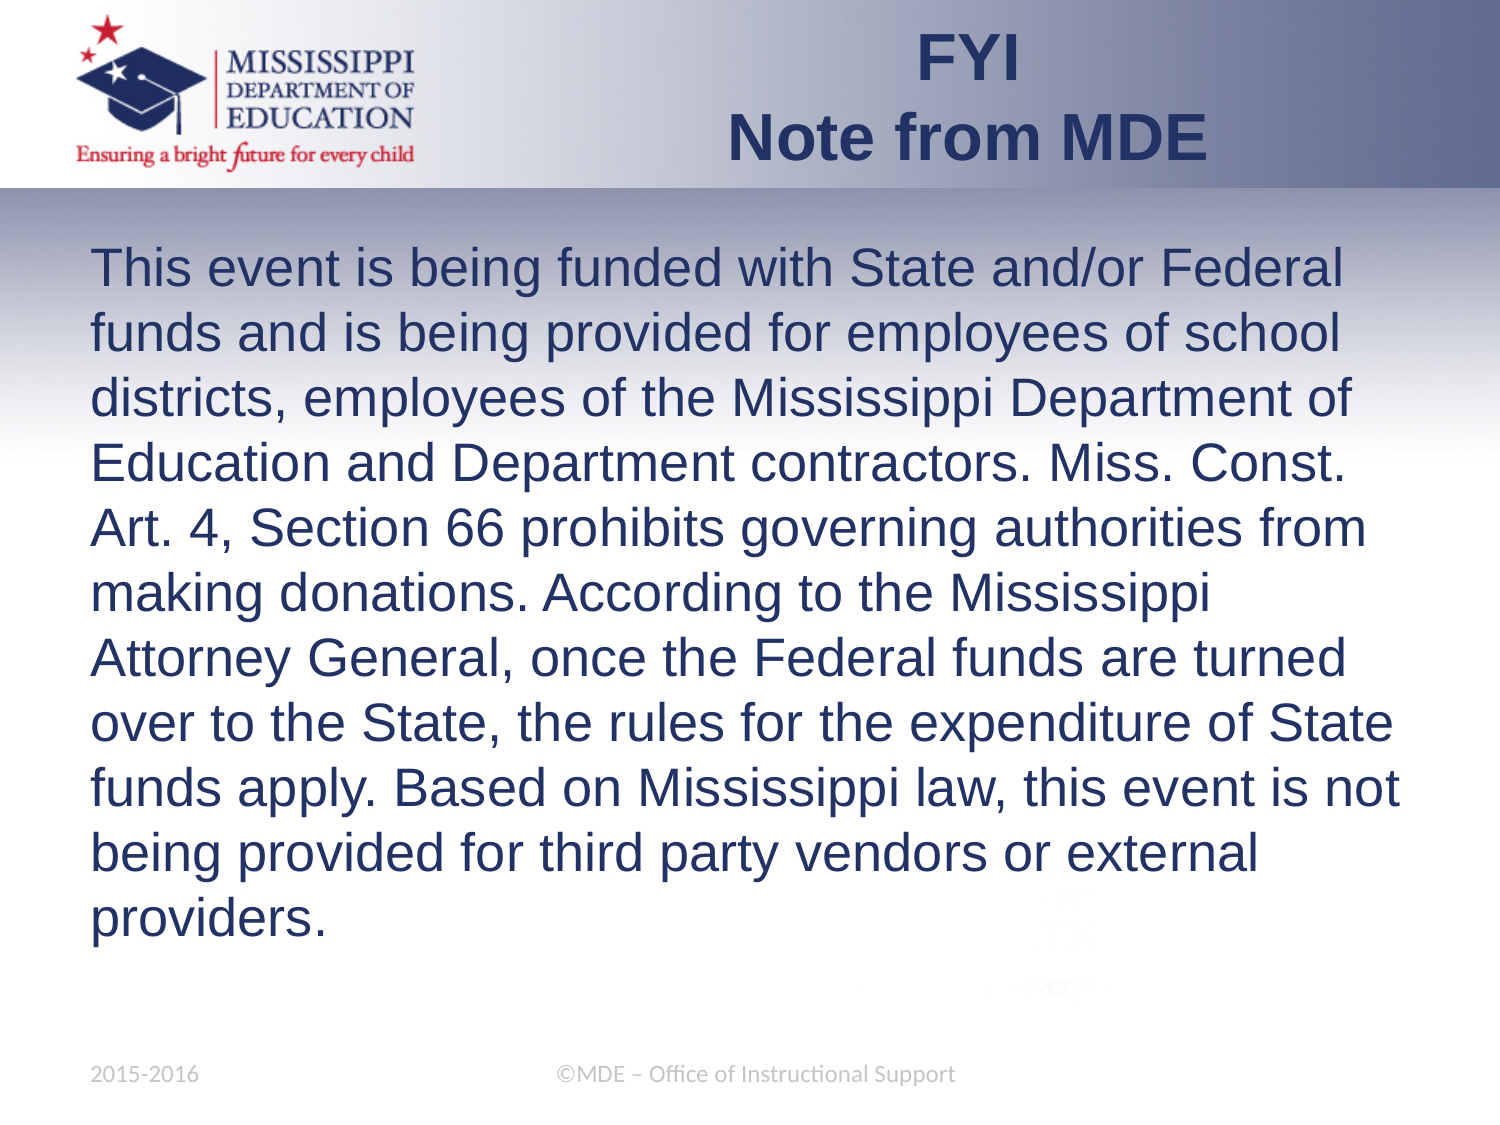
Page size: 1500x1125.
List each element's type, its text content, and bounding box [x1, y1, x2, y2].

footer ©MDE – Office of Instructional Support [425, 1042, 1088, 1103]
slide_number 2015-2016 [75, 1042, 425, 1103]
picture [0, 0, 1500, 1125]
list FYI Note from MDE [437, 0, 1500, 188]
list This event is being funded with State and/or Federal funds and is being provided for employees of school districts, employees of the Mississippi Department of Education and Department contractors. Miss. Const. Art. 4, Section 66 prohibits governing authorities from making donations. According to the Mississippi Attorney General, once the Federal funds are turned over to the State, the rules for the expenditure of State funds apply. Based on Mississippi law, this event is not being provided for third party vendors or external providers. [75, 224, 1425, 980]
